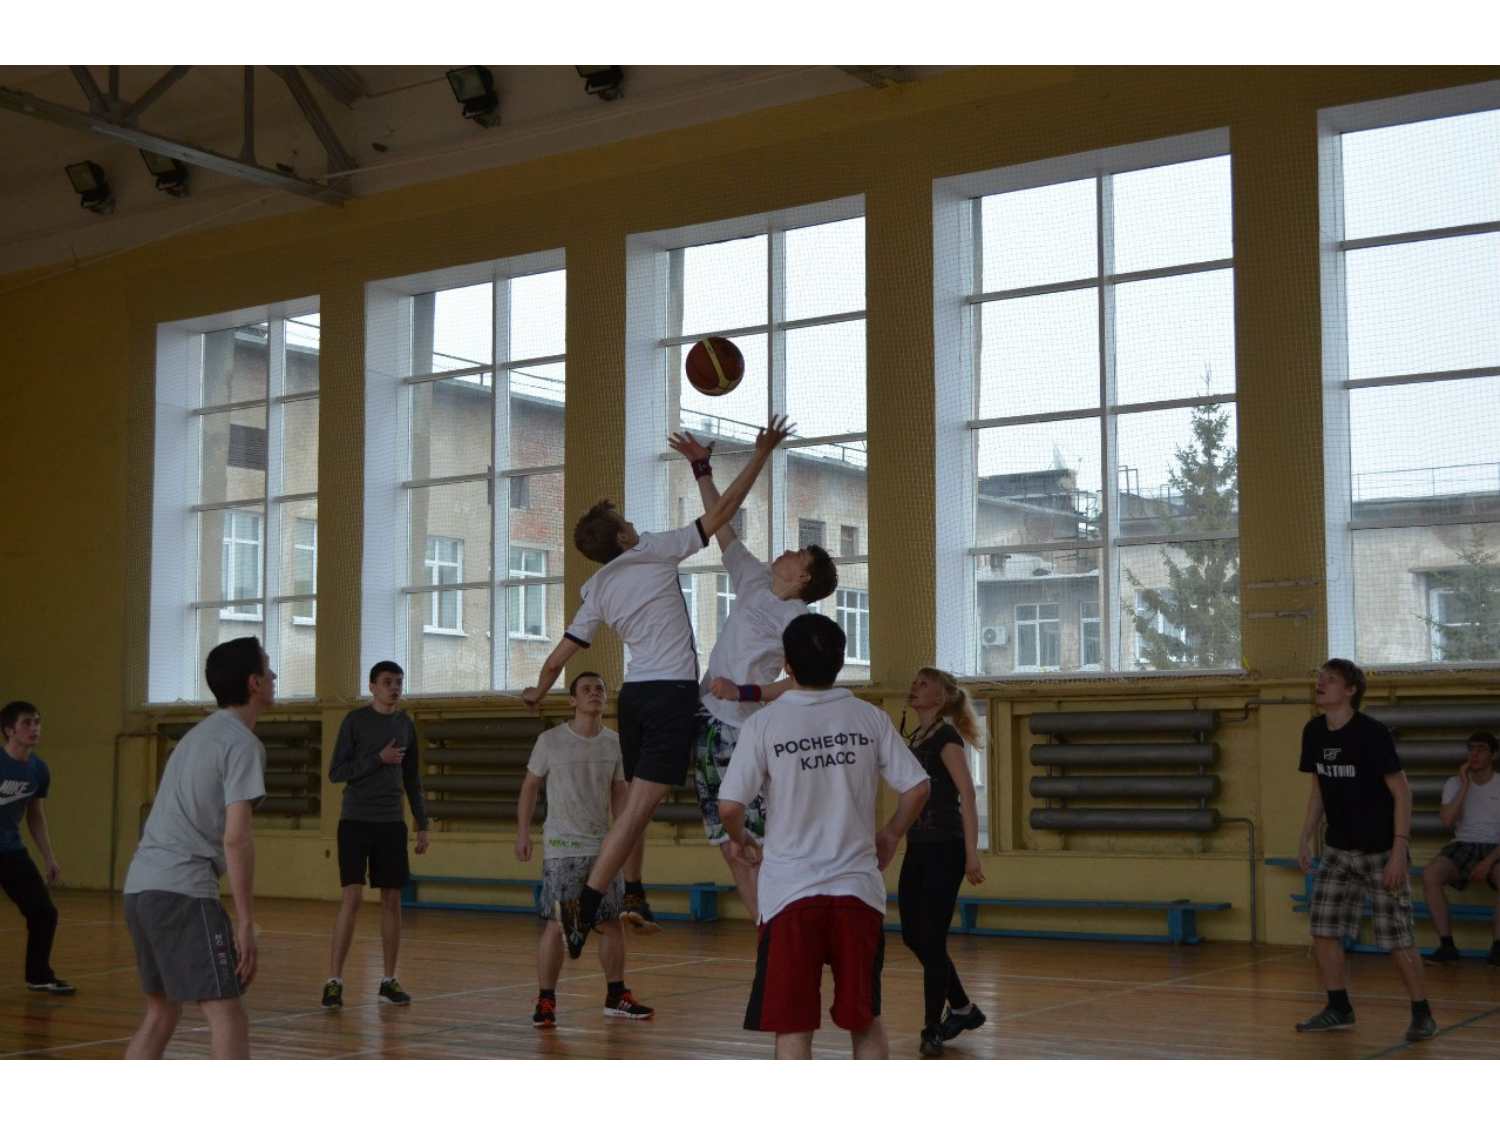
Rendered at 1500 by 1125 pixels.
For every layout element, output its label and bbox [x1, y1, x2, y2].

picture [0, 65, 1500, 1060]
